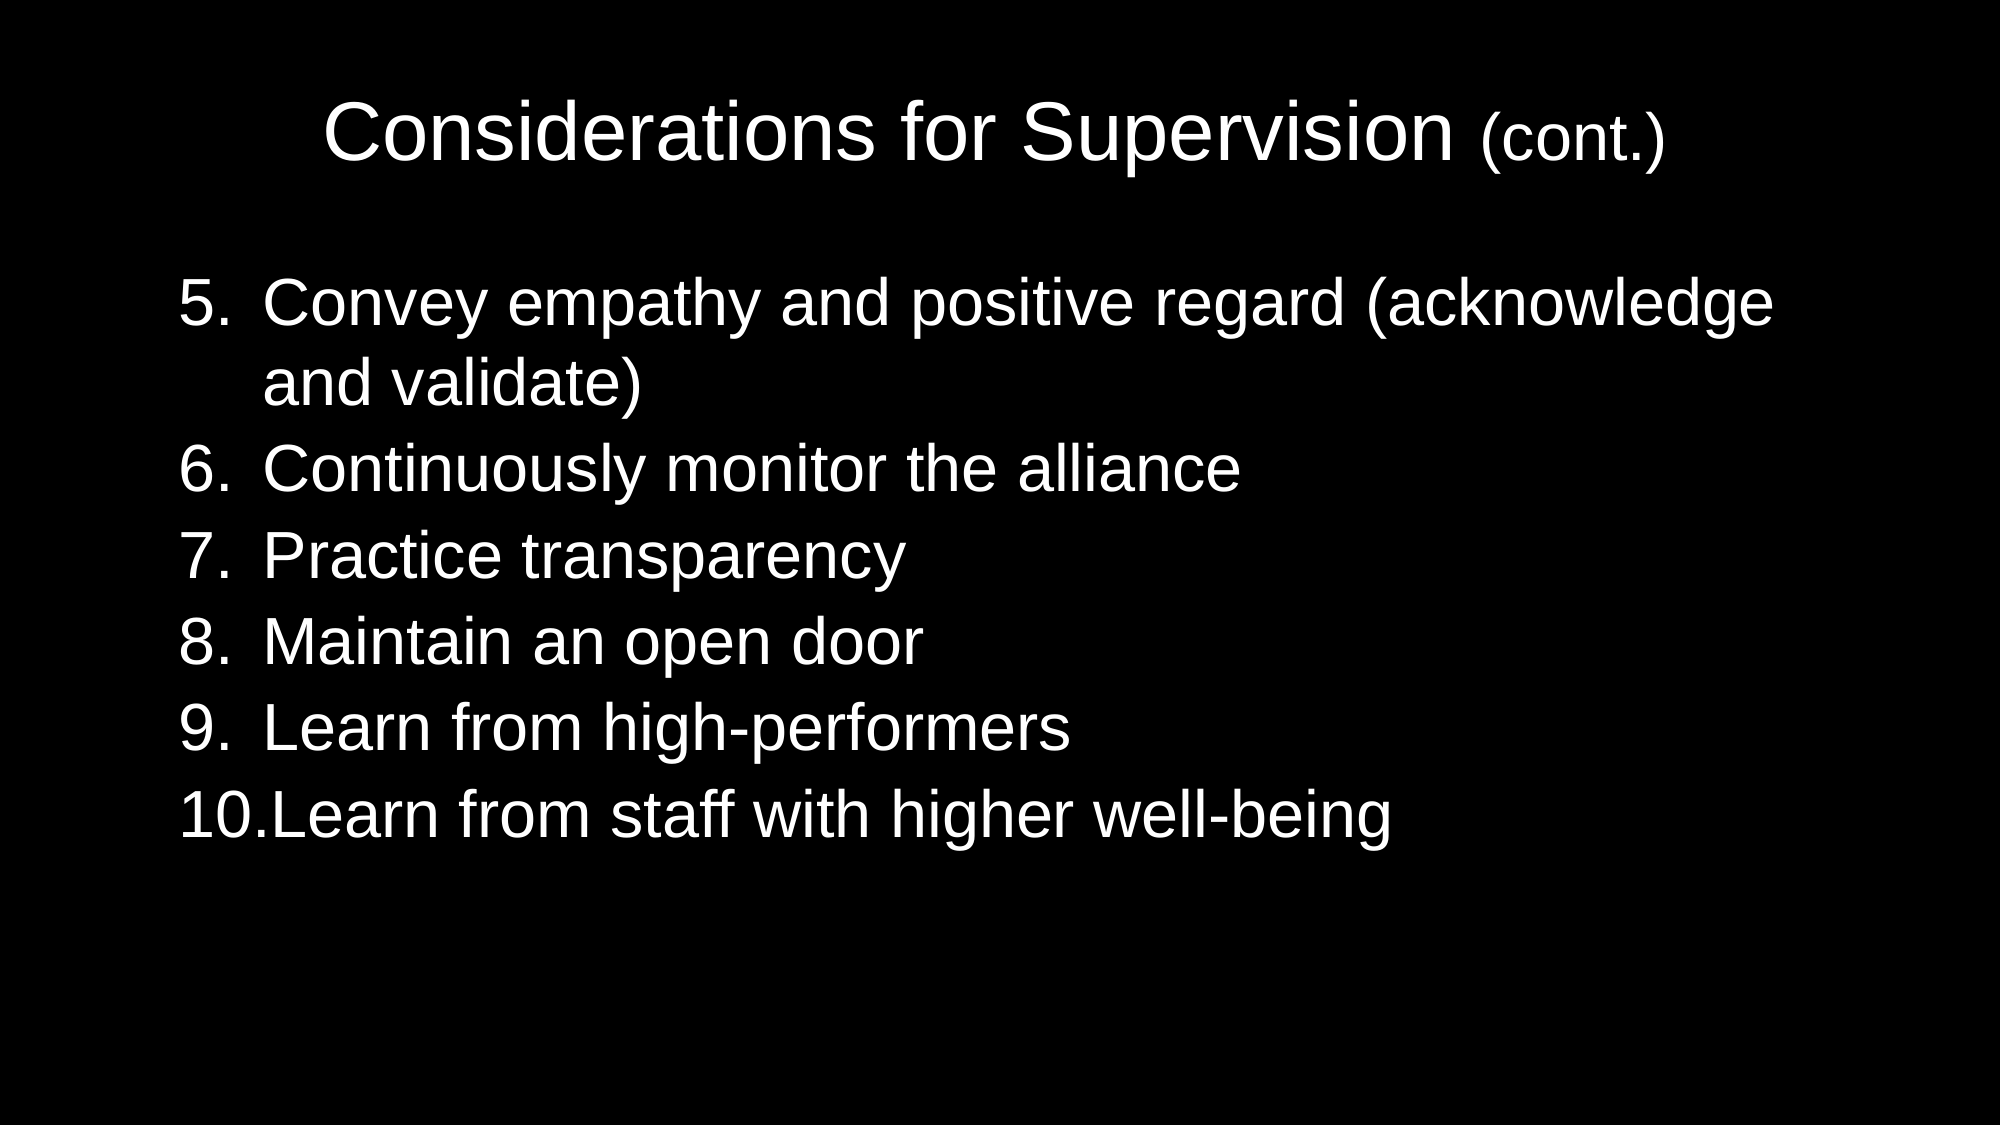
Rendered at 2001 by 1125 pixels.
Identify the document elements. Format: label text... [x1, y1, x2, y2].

subtitle Convey empathy and positive regard (acknowledge and validate) Continuously monitor the alliance Practice transparency Maintain an open door Learn from high-performers Learn from staff with higher well-being [163, 251, 1799, 1025]
text_box Considerations for Supervision (cont.) [213, 69, 1778, 185]
